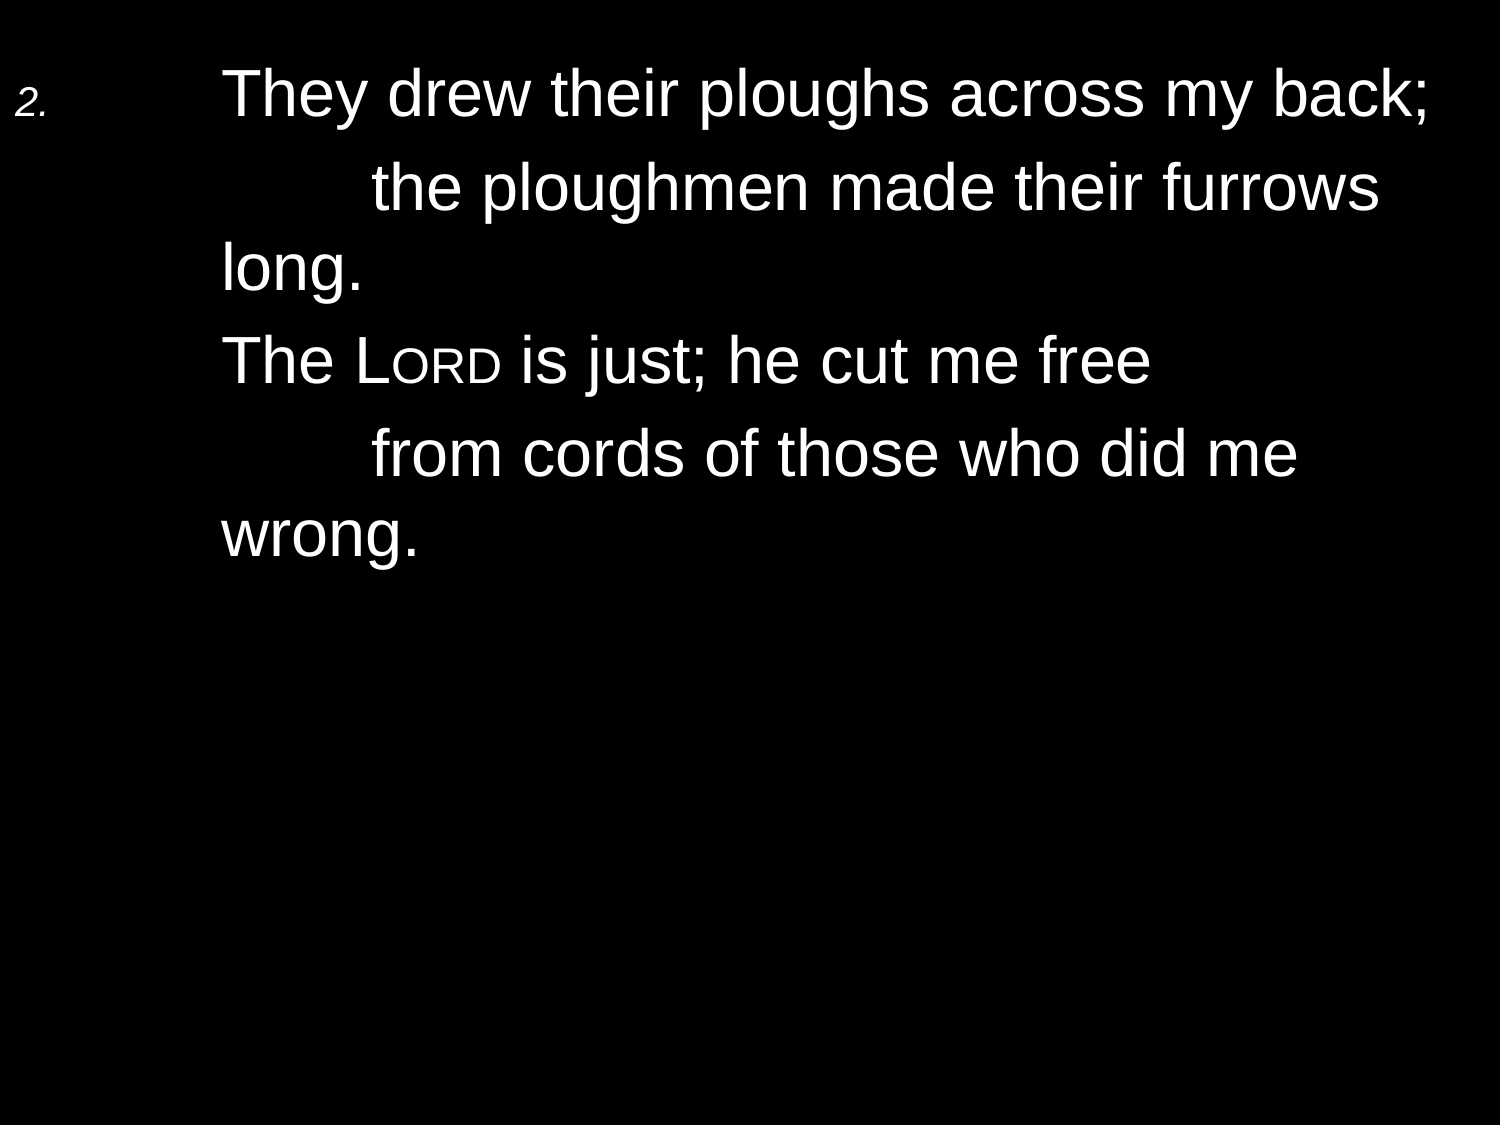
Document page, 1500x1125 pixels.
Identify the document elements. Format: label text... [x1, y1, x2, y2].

list 2. They drew their ploughs across my back; the ploughmen made their furrows long. The Lord is just; he cut me free from cords of those who did me wrong. [0, 42, 1500, 1047]
